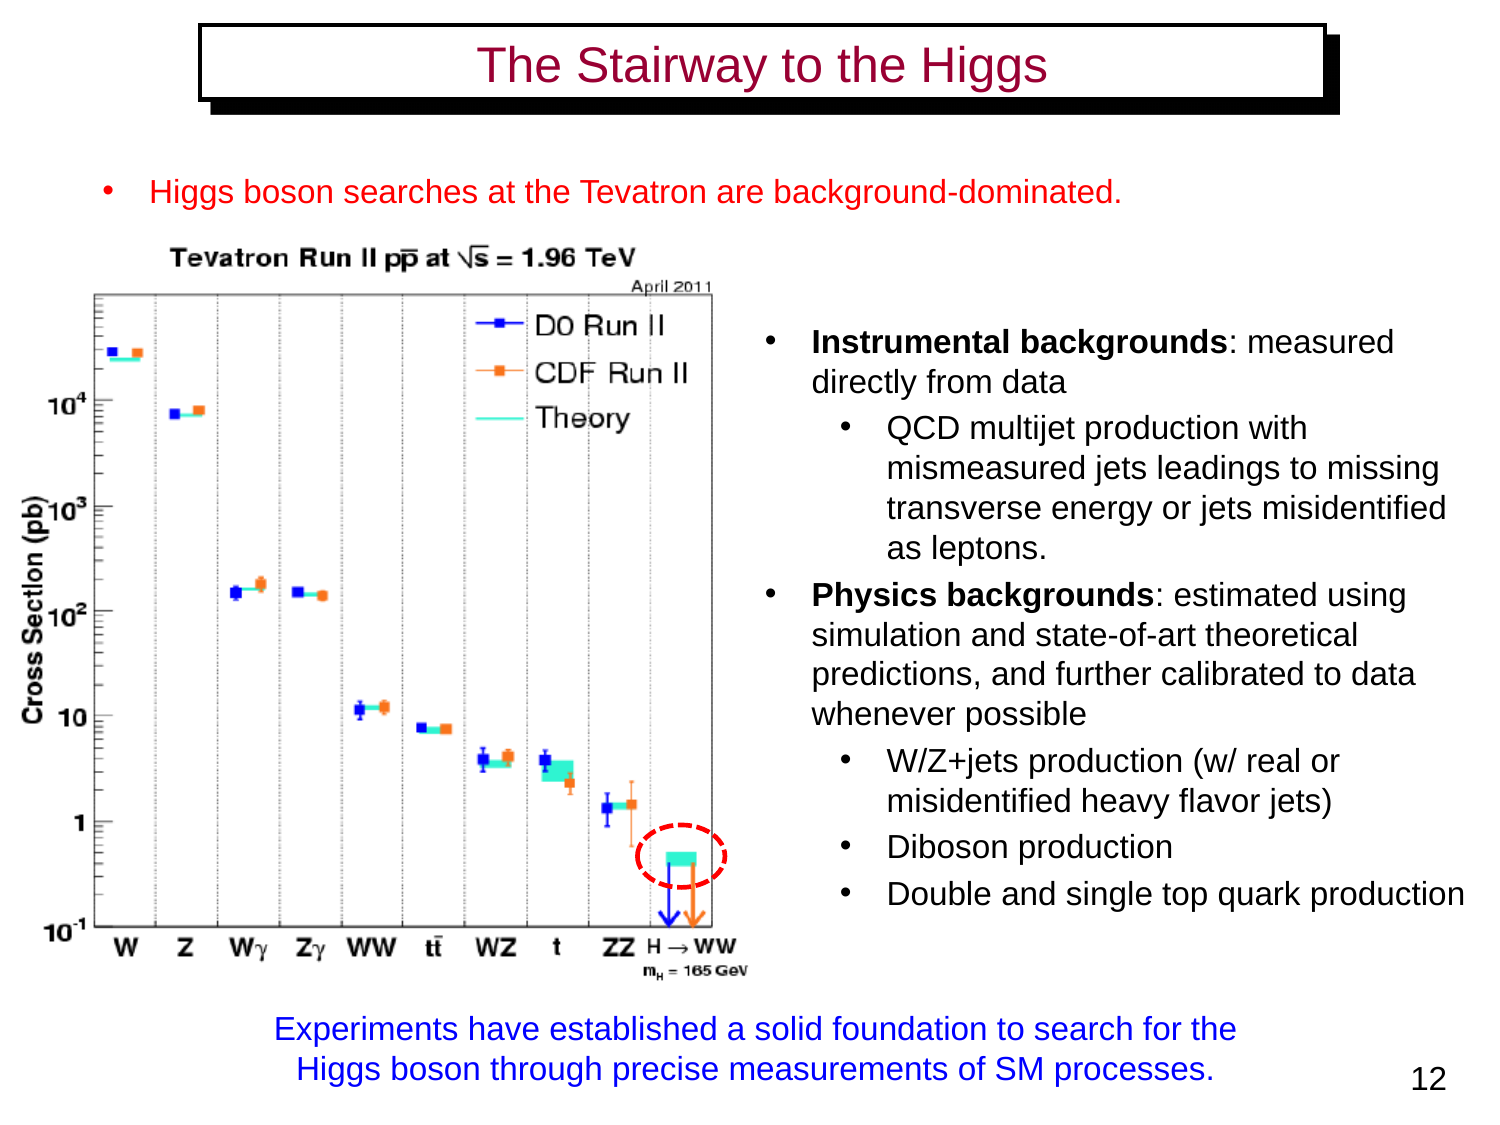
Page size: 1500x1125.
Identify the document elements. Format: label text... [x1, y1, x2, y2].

picture [0, 237, 754, 988]
text_box Instrumental backgrounds: measured directly from data QCD multijet production with mismeasured jets leadings to missing transverse energy or jets misidentified as leptons. Physics backgrounds: estimated using simulation and state-of-art theoretical predictions, and further calibrated to data whenever possible W/Z+jets production (w/ real or misidentified heavy flavor jets) Diboson production Double and single top quark production [758, 312, 1500, 700]
text_box The Stairway to the Higgs [199, 24, 1325, 100]
text_box Experiments have established a solid foundation to search for the Higgs boson through precise measurements of SM processes. [224, 999, 1288, 1095]
text_box Higgs boson searches at the Tevatron are background-dominated. [87, 162, 1463, 312]
slide_number 12 [1149, 1049, 1463, 1125]
